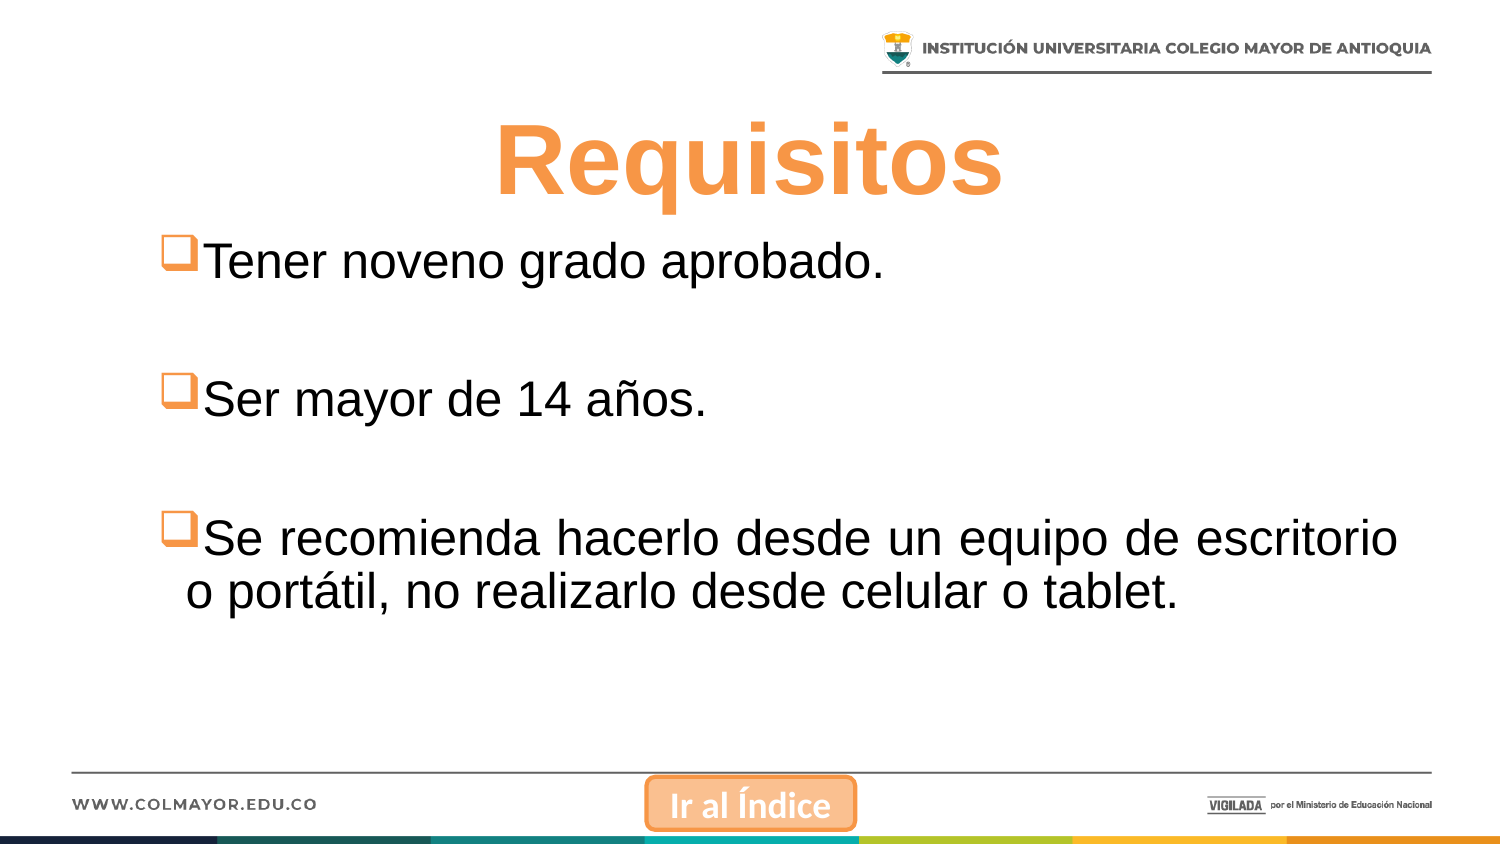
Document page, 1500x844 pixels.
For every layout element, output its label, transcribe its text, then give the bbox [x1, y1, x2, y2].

text_box Tener noveno grado aprobado. Ser mayor de 14 años. Se recomienda hacerlo desde un equipo de escritorio o portátil, no realizarlo desde celular o tablet. [149, 231, 1407, 653]
text_box Ir al Índice [644, 774, 858, 832]
text_box Requisitos [141, 104, 1359, 217]
picture [0, 0, 1500, 844]
